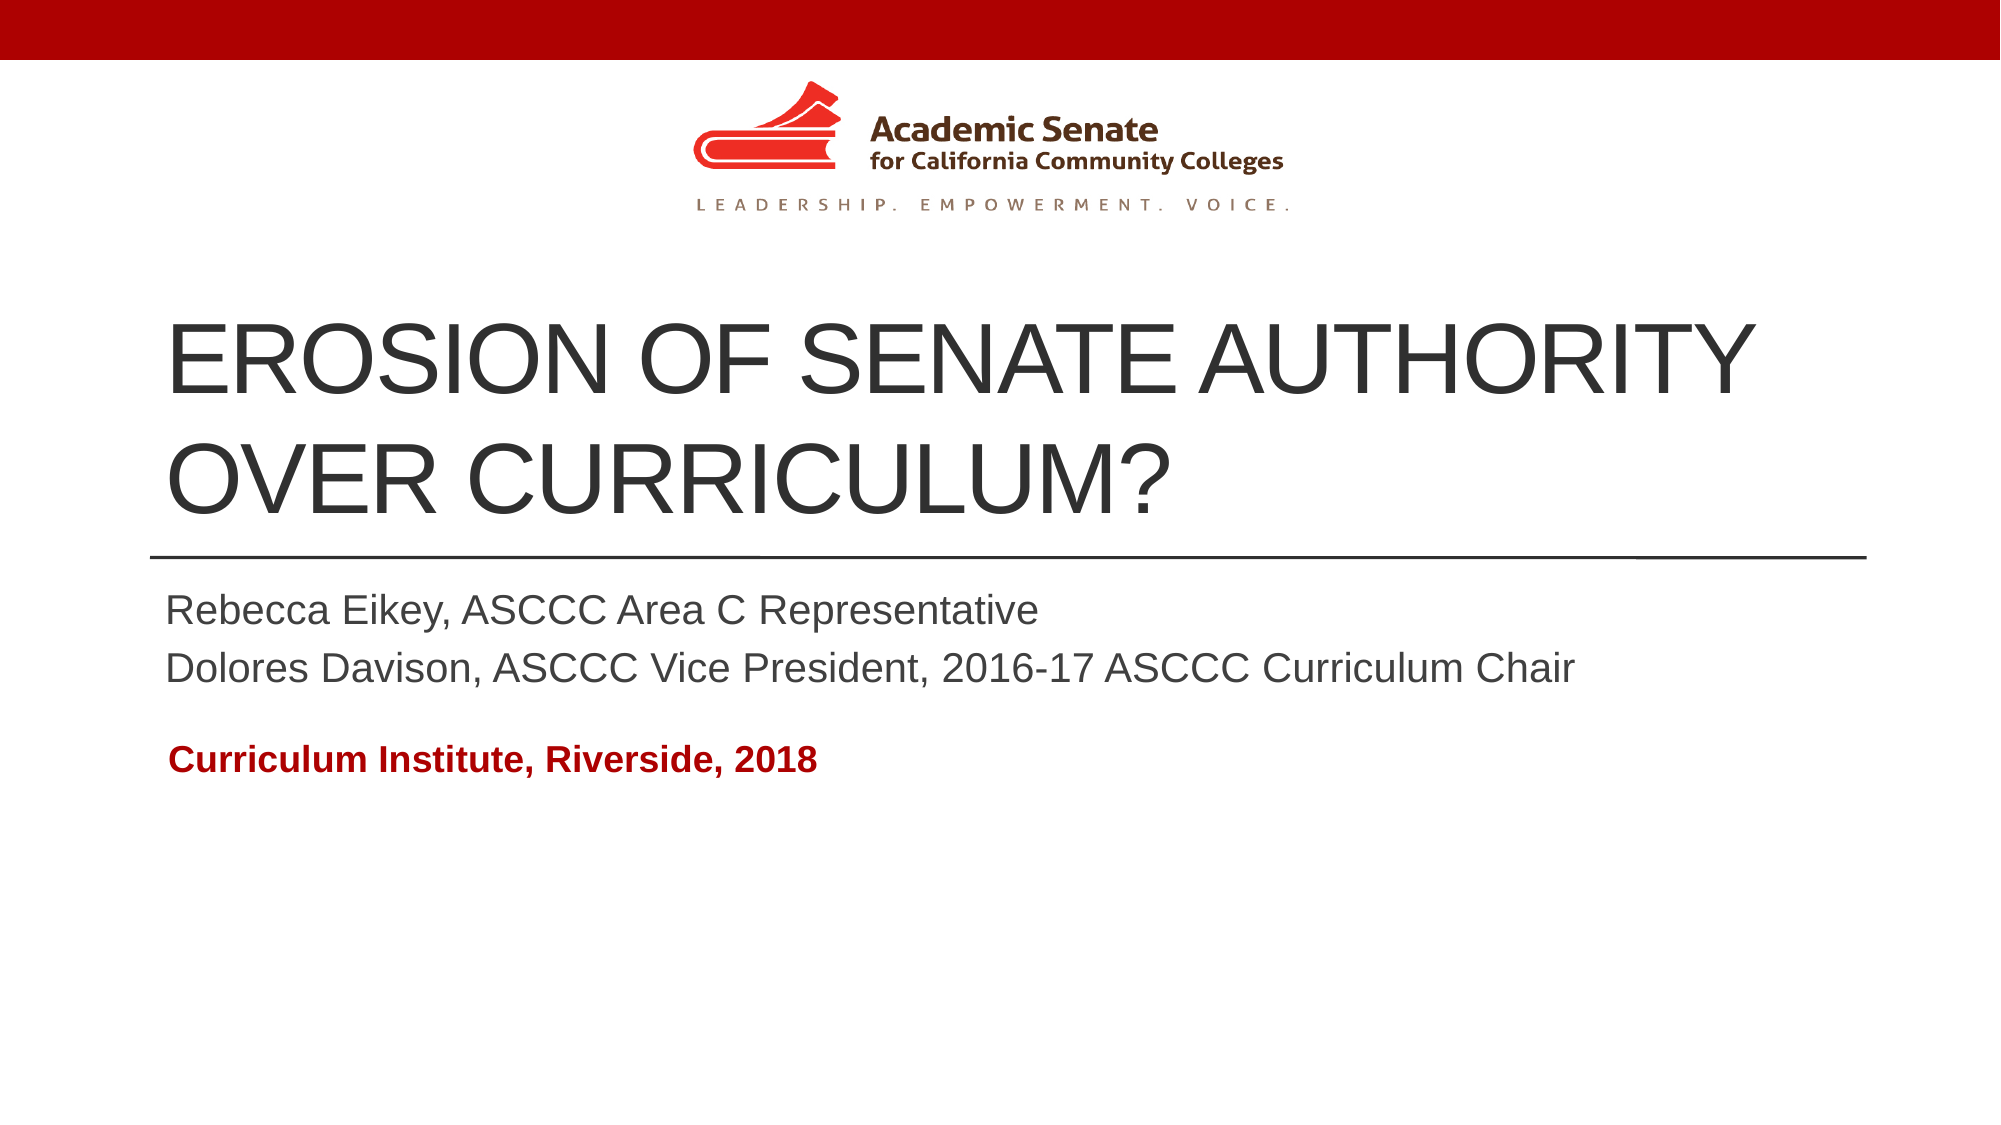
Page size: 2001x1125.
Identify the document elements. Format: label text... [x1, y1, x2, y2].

text_box Curriculum Institute, Riverside, 2018 [153, 728, 834, 788]
picture [693, 80, 1289, 211]
title Erosion of Senate Authority Over Curriculum? [150, 224, 1867, 542]
subtitle Rebecca Eikey, ASCCC Area C Representative Dolores Davison, ASCCC Vice President, 2016-17 ASCCC Curriculum Chair [150, 575, 1756, 863]
